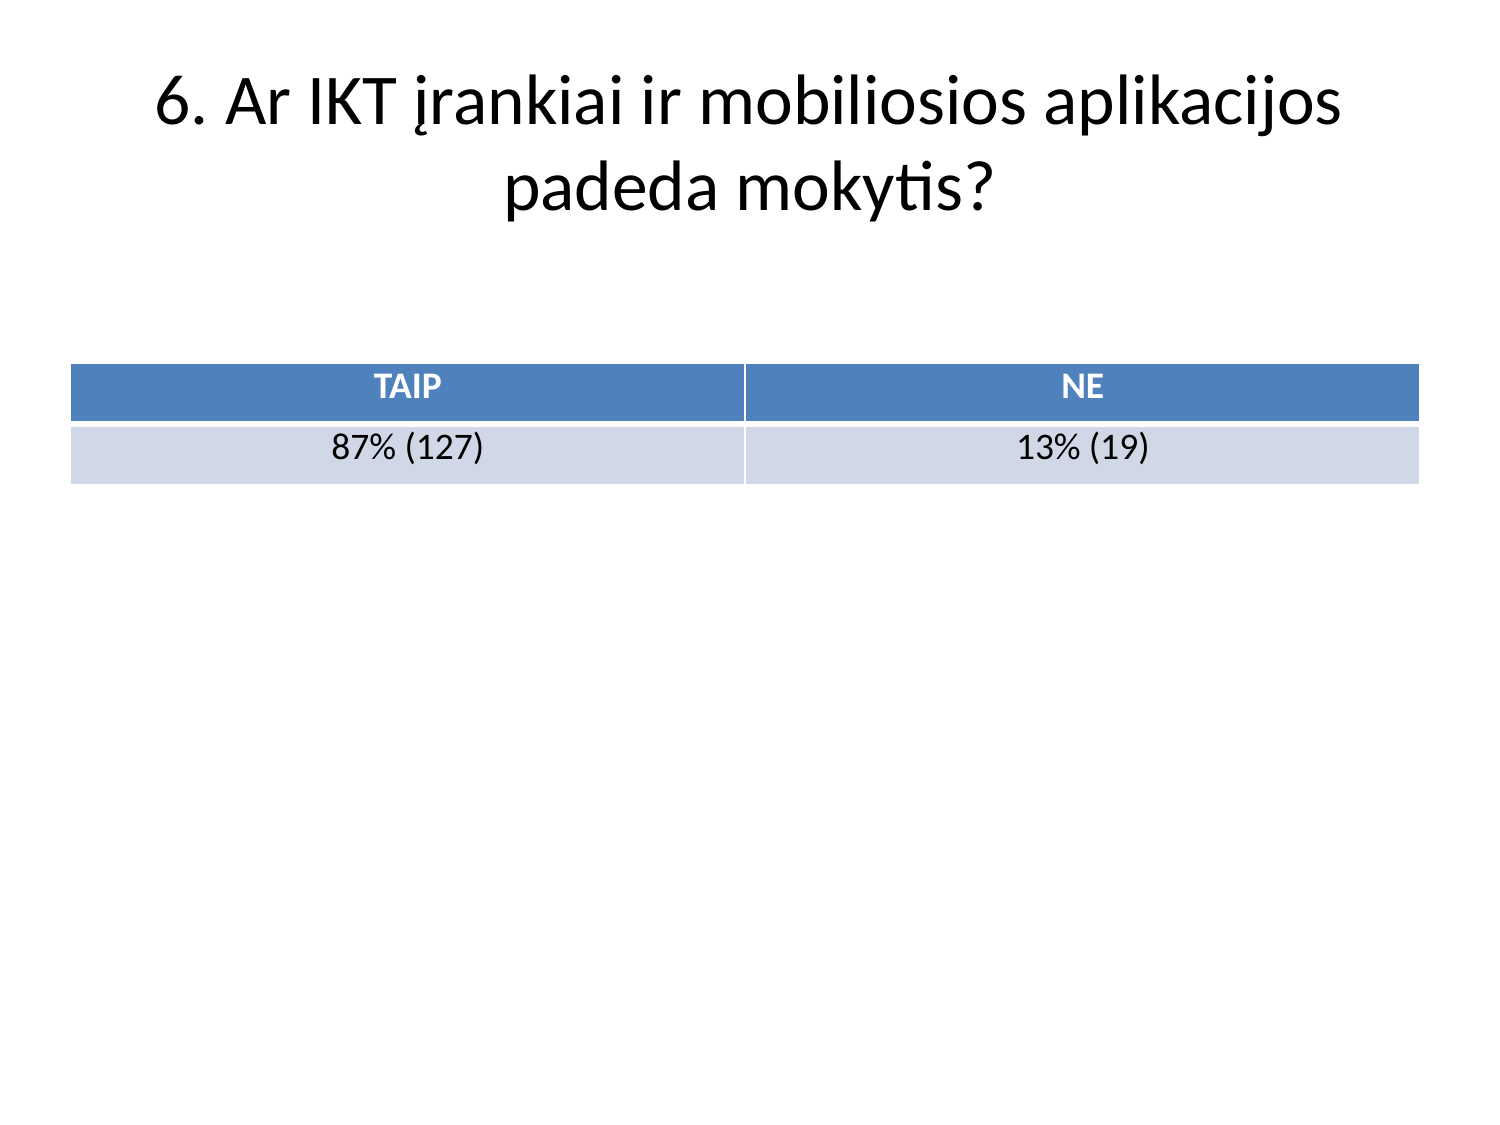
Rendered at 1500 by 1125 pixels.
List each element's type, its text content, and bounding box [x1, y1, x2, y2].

table_cell 13% (19) [746, 427, 1419, 484]
title 6. Ar IKT įrankiai ir mobiliosios aplikacijos padeda mokytis? [75, 45, 1425, 233]
table_header TAIP [71, 364, 744, 421]
table_cell 87% (127) [71, 427, 744, 484]
table_header NE [746, 364, 1419, 421]
